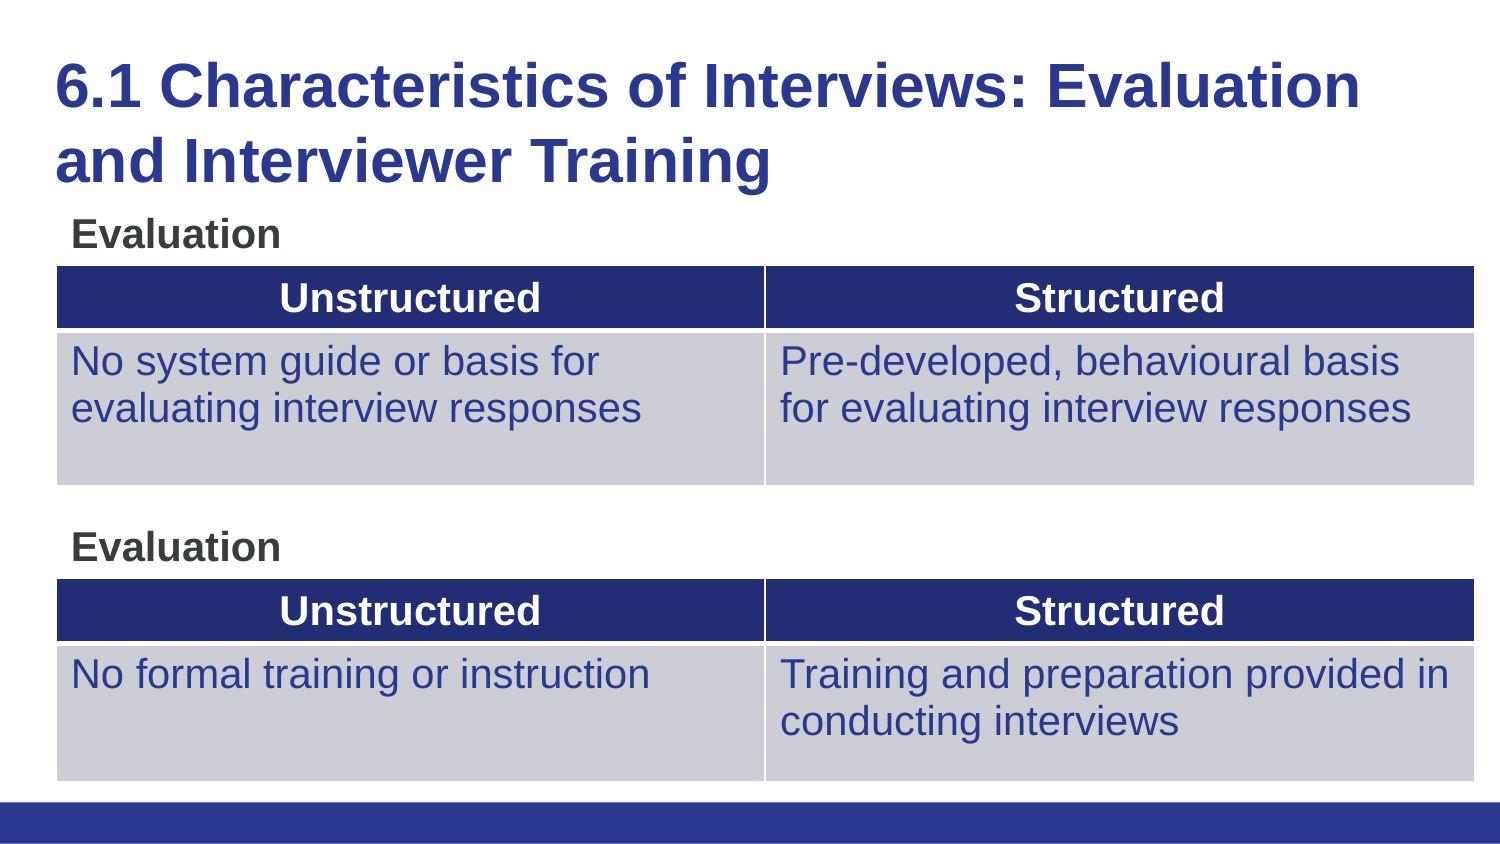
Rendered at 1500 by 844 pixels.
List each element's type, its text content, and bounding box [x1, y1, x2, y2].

table_header Unstructured [57, 266, 764, 328]
text_box Evaluation [55, 199, 1271, 265]
table_cell Training and preparation provided in conducting interviews [766, 646, 1474, 781]
title 6.1 Characteristics of Interviews: Evaluation and Interviewer Training [40, 29, 1421, 163]
table_cell Pre-developed, behavioural basis for evaluating interview responses [766, 333, 1474, 485]
text_box Evaluation [55, 512, 1271, 577]
table_header Structured [766, 266, 1474, 328]
table_cell No formal training or instruction [57, 646, 764, 781]
table_header Unstructured [57, 579, 764, 641]
table_header Structured [766, 579, 1474, 641]
table_cell No system guide or basis for evaluating interview responses [57, 333, 764, 485]
